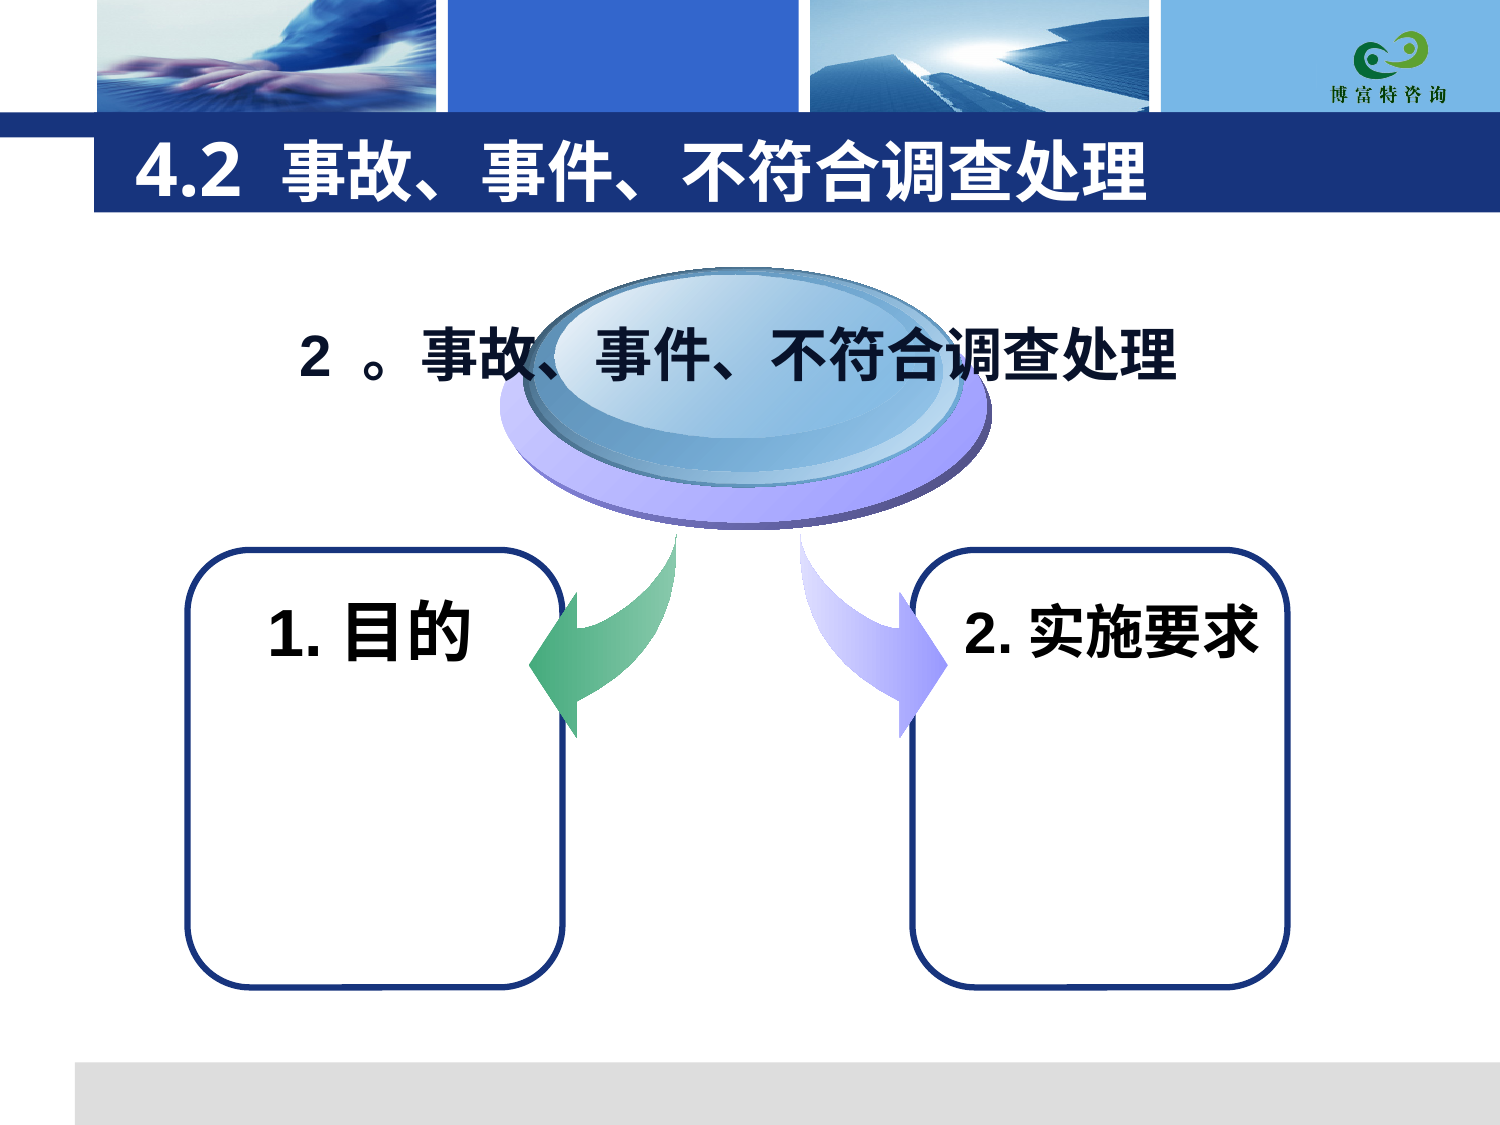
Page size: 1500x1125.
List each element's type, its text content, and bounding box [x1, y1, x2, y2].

text_box 2 。事故、事件、不符合调查处理 [997, 318, 1193, 397]
text_box 2.实施要求 [949, 587, 1285, 673]
text_box [912, 549, 1288, 988]
text_box [528, 539, 677, 738]
picture [97, 0, 437, 112]
text_box [799, 539, 948, 738]
title 4.2 事故、事件、不符合调查处理 [120, 119, 1401, 213]
text_box [798, 539, 899, 738]
picture [1316, 30, 1465, 106]
picture [810, 0, 1150, 112]
text_box 1.目的 [203, 582, 538, 678]
text_box [901, 667, 948, 738]
text_box [801, 539, 948, 663]
text_box [187, 549, 563, 988]
text_box 2 。事故、事件、不符合调查处理 [284, 318, 494, 397]
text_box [499, 266, 993, 531]
